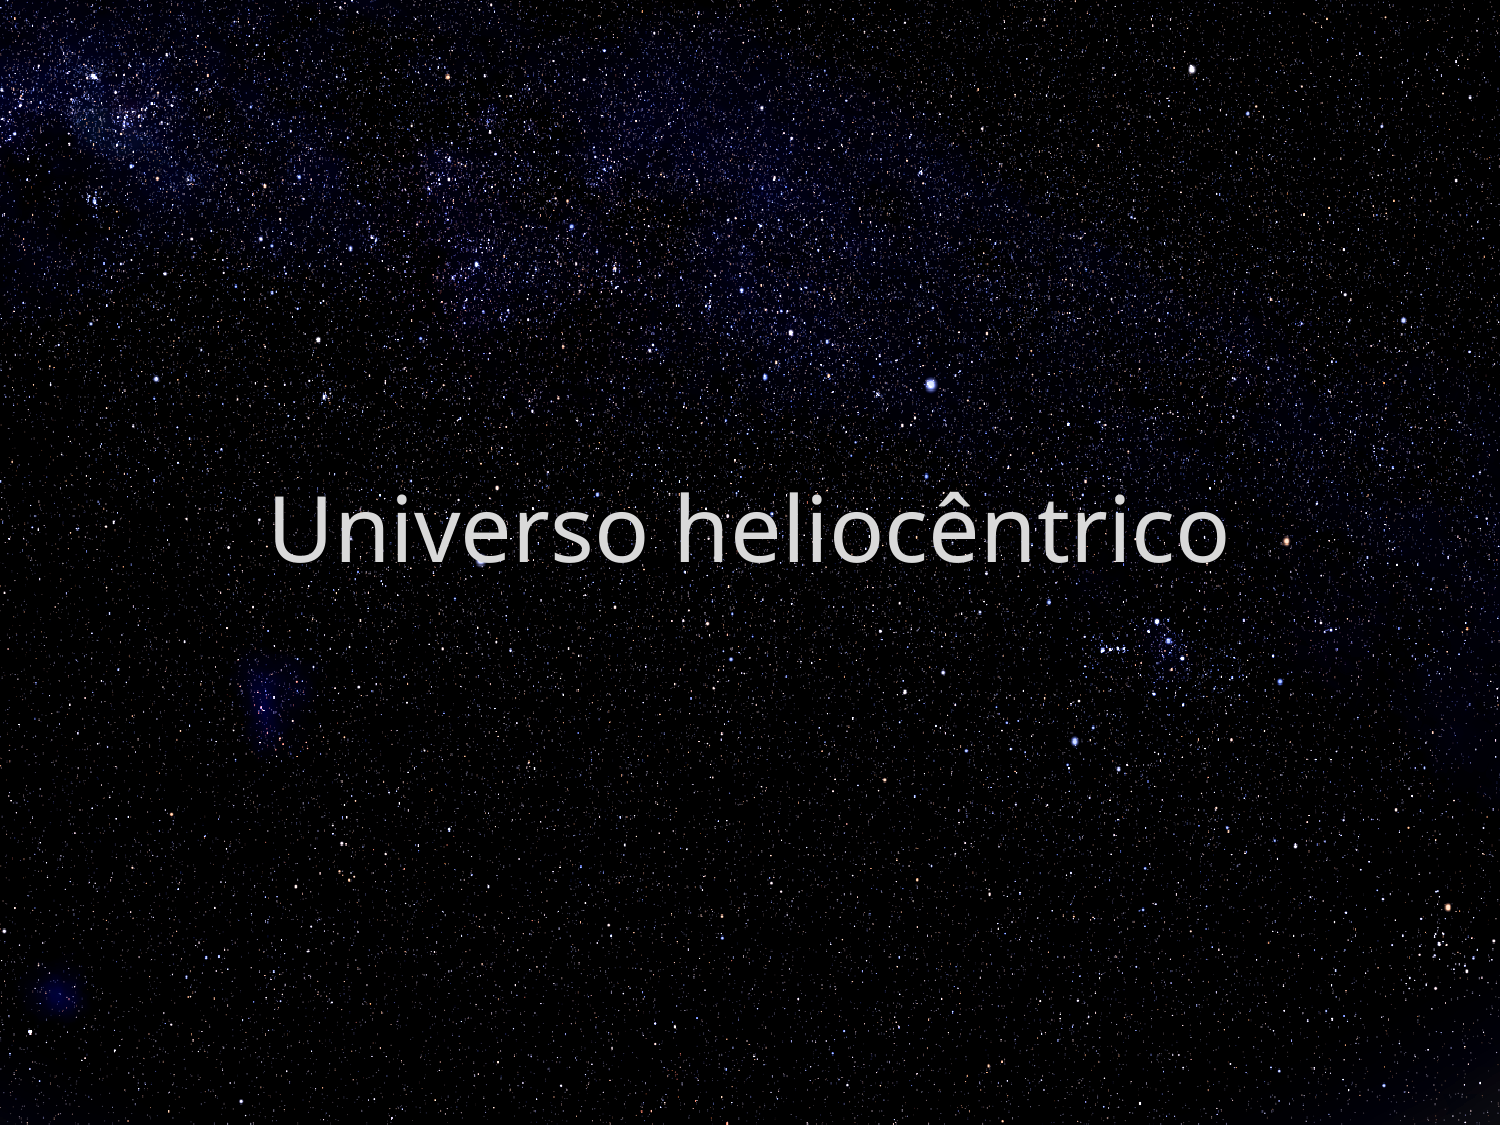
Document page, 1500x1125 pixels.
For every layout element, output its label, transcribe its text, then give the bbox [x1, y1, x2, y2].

title Universo heliocêntrico [111, 432, 1388, 621]
picture [0, 0, 1500, 1125]
